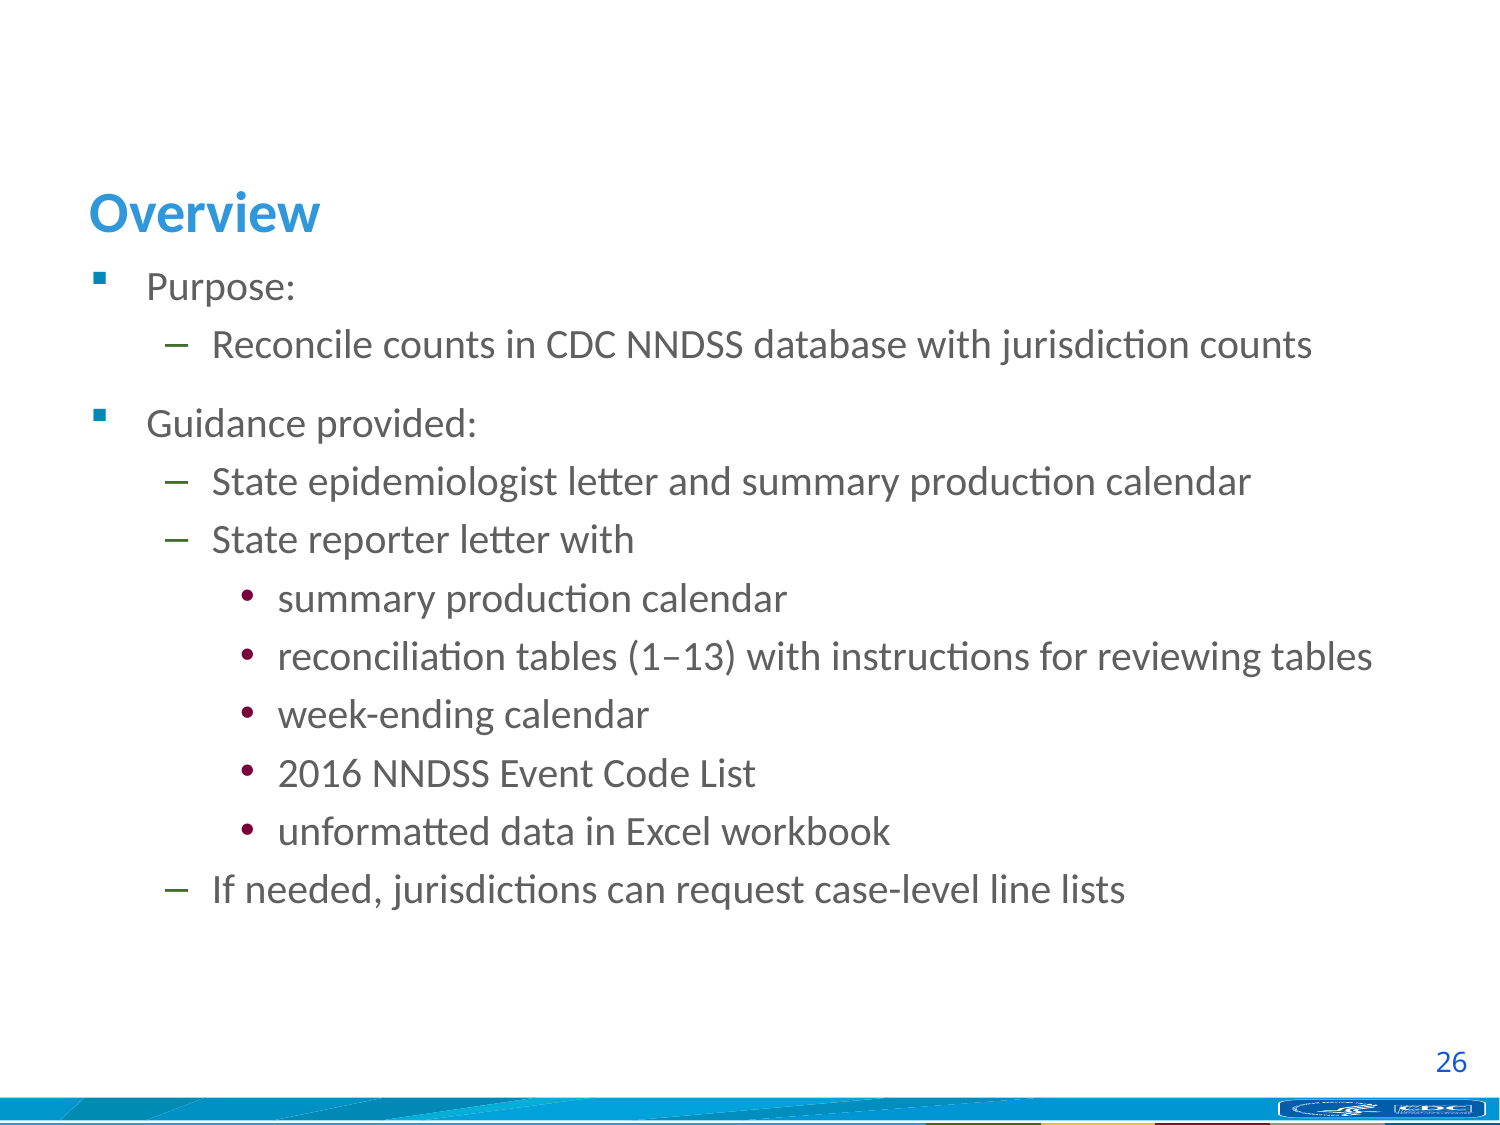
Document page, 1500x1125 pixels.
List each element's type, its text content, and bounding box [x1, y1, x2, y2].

title Overview [75, 174, 1425, 251]
list Purpose: Reconcile counts in CDC NNDSS database with jurisdiction counts Guidance provided: State epidemiologist letter and summary production calendar State reporter letter with summary production calendar reconciliation tables (1–13) with instructions for reviewing tables week-ending calendar 2016 NNDSS Event Code List unformatted data in Excel workbook If needed, jurisdictions can request case-level line lists [75, 251, 1425, 937]
